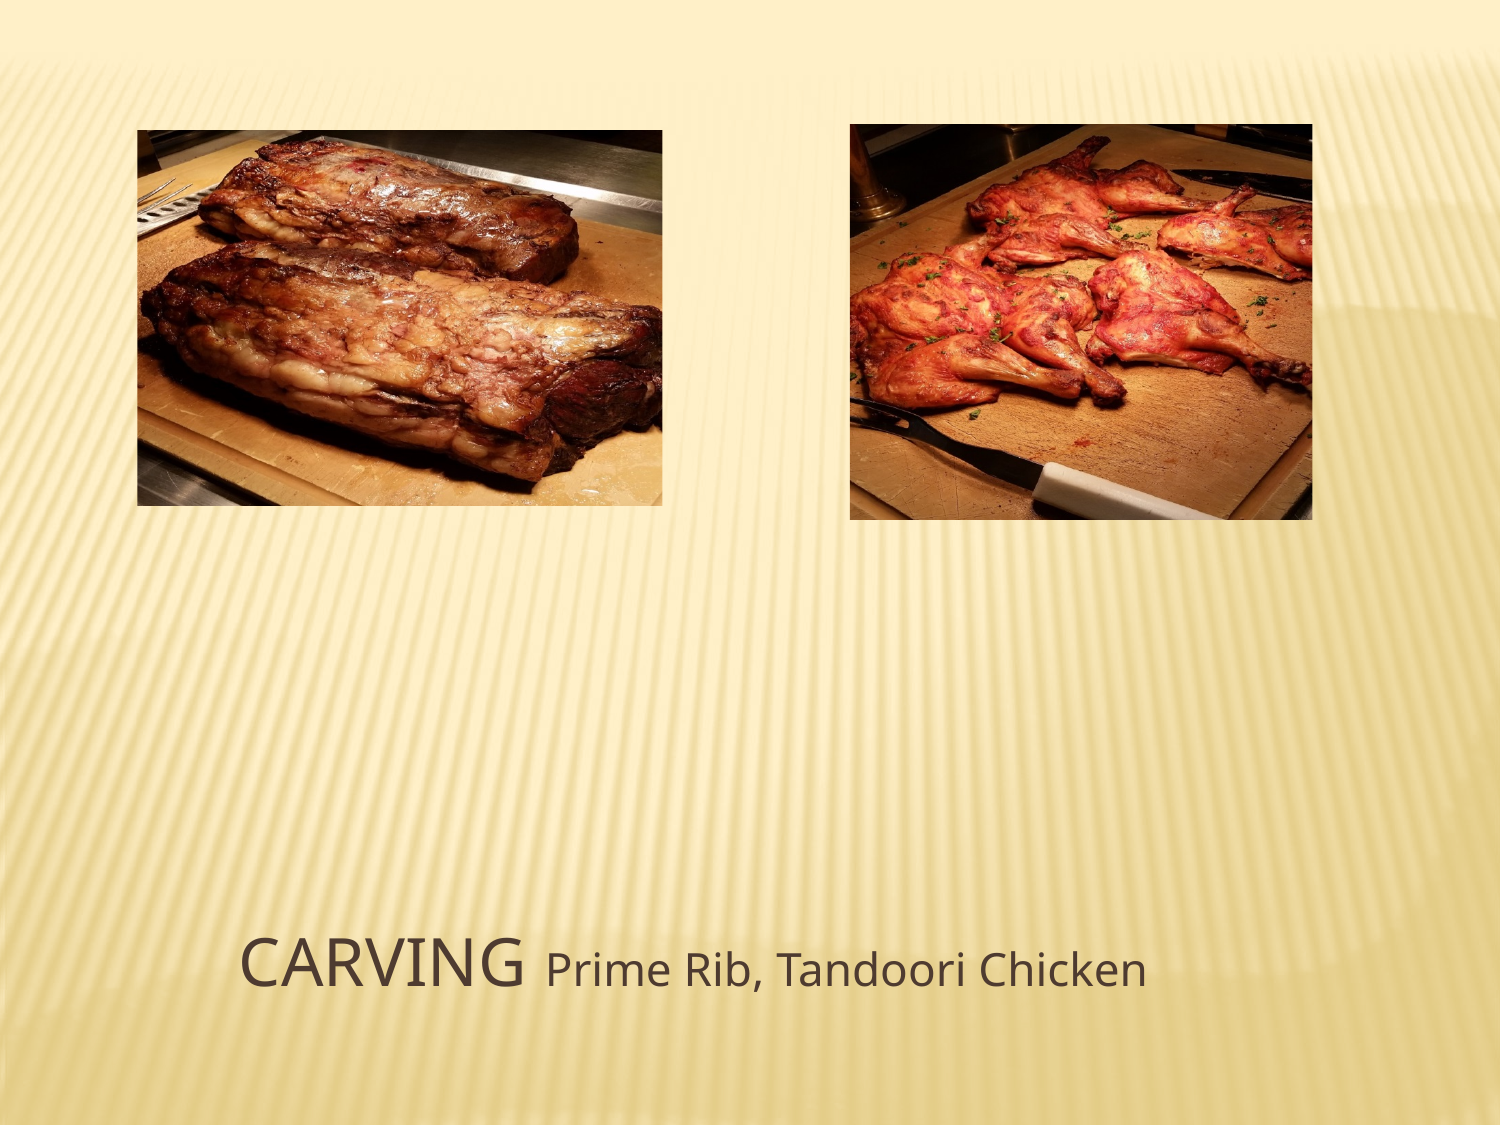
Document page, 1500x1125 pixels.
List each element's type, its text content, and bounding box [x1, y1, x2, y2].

subtitle CARVING Prime Rib, Tandoori Chicken [0, 912, 1400, 1050]
picture [849, 123, 1313, 520]
picture [137, 129, 663, 506]
